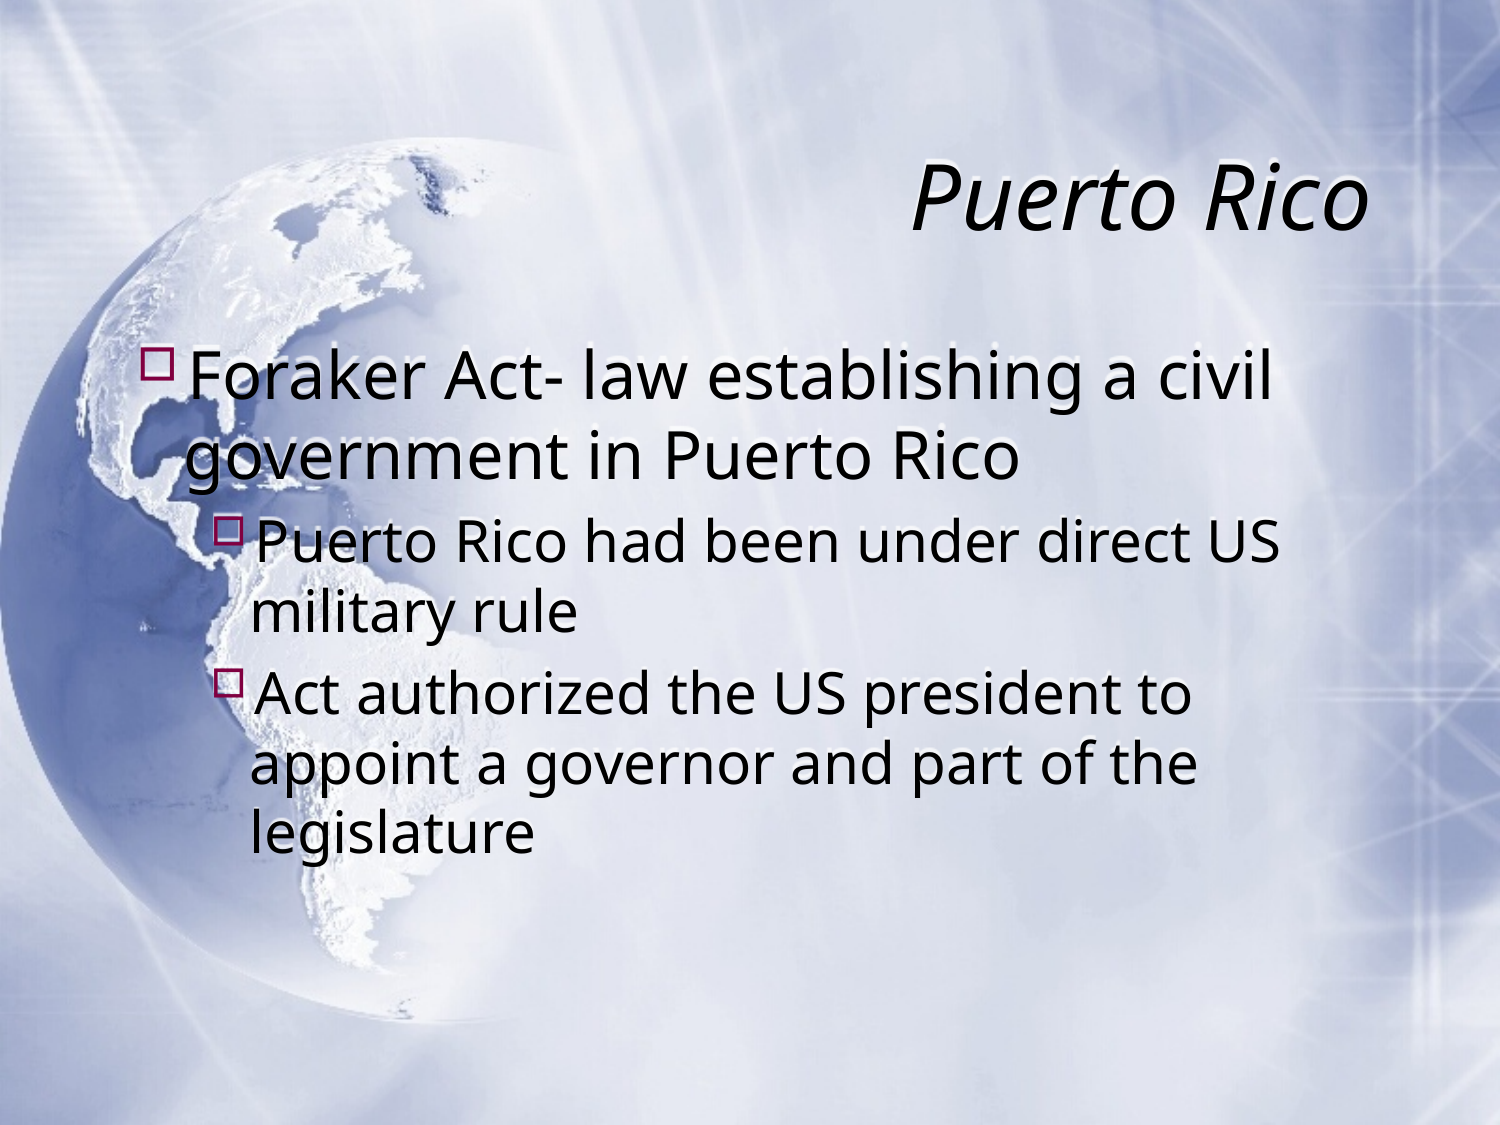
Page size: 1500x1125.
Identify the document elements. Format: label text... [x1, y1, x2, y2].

list Foraker Act- law establishing a civil government in Puerto Rico Puerto Rico had been under direct US military rule Act authorized the US president to appoint a governor and part of the legislature [112, 324, 1388, 1000]
title Puerto Rico [112, 99, 1388, 288]
picture [0, 0, 1500, 1125]
